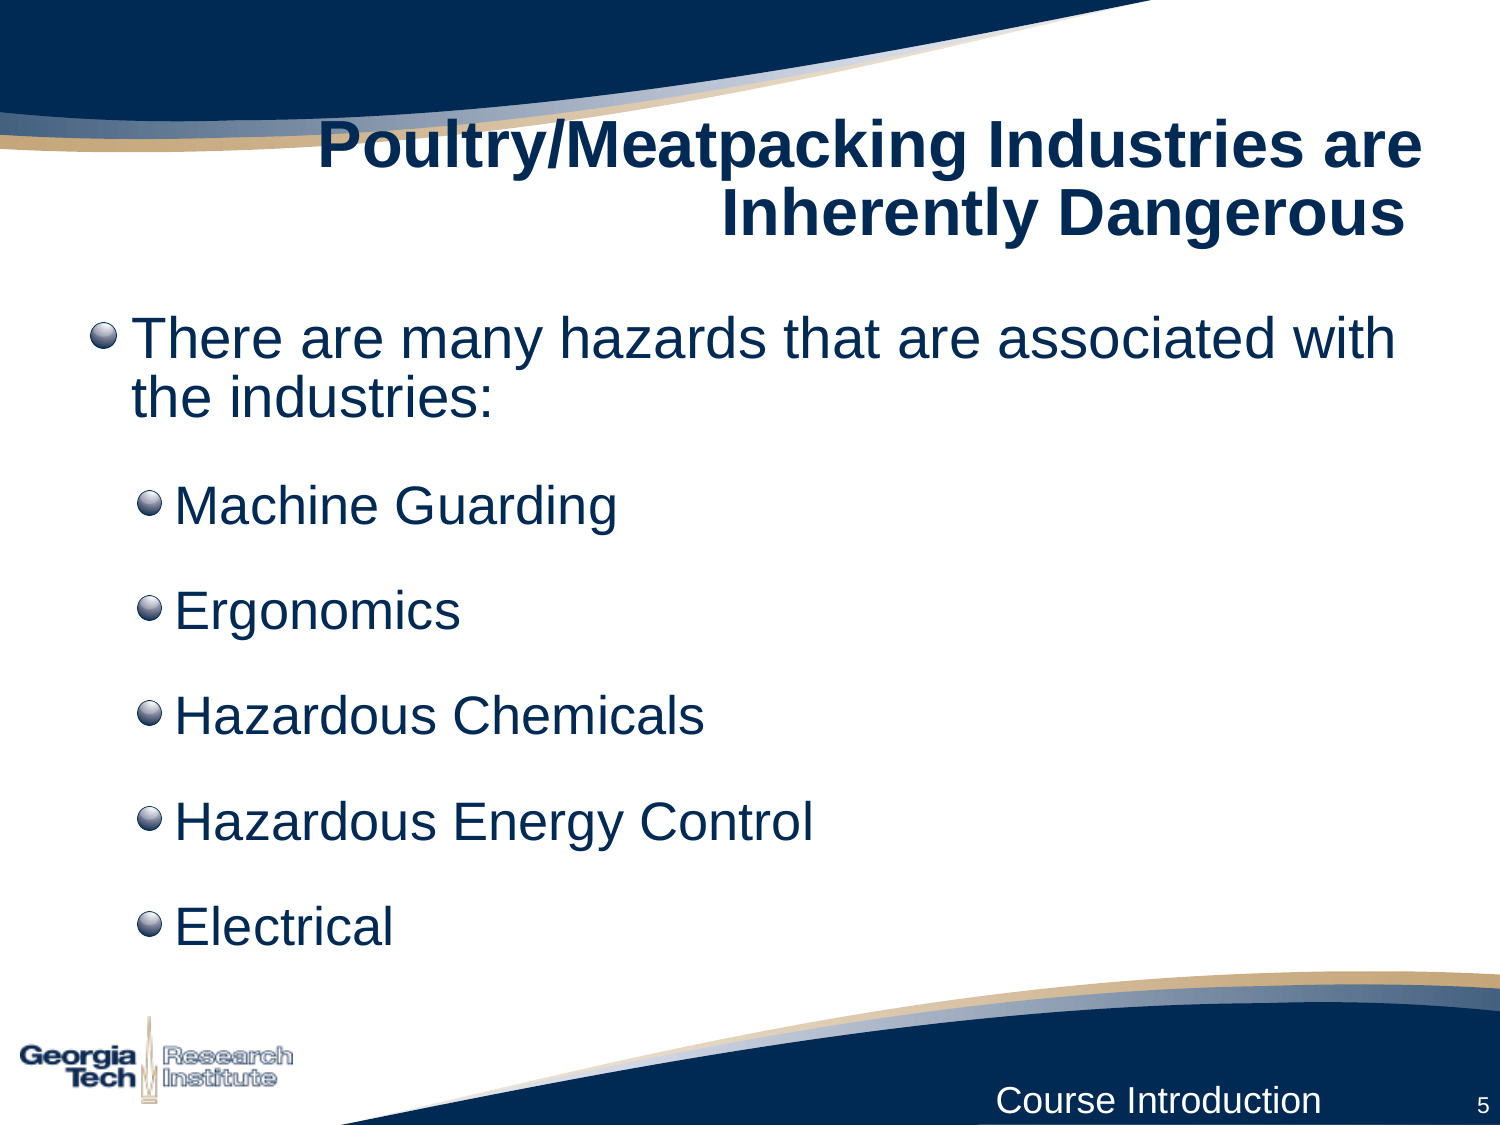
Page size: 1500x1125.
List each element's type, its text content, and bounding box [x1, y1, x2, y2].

picture [90, 322, 117, 349]
title Poultry/Meatpacking Industries are Inherently Dangerous [74, 61, 1426, 250]
picture [137, 911, 162, 937]
picture [137, 490, 162, 516]
picture [137, 700, 162, 726]
list There are many hazards that are associated with the industries: Machine Guarding Ergonomics Hazardous Chemicals Hazardous Energy Control Electrical [74, 262, 1426, 1006]
picture [137, 595, 162, 621]
picture [20, 1016, 293, 1104]
slide_number 5 [1312, 1095, 1490, 1118]
picture [137, 806, 162, 831]
